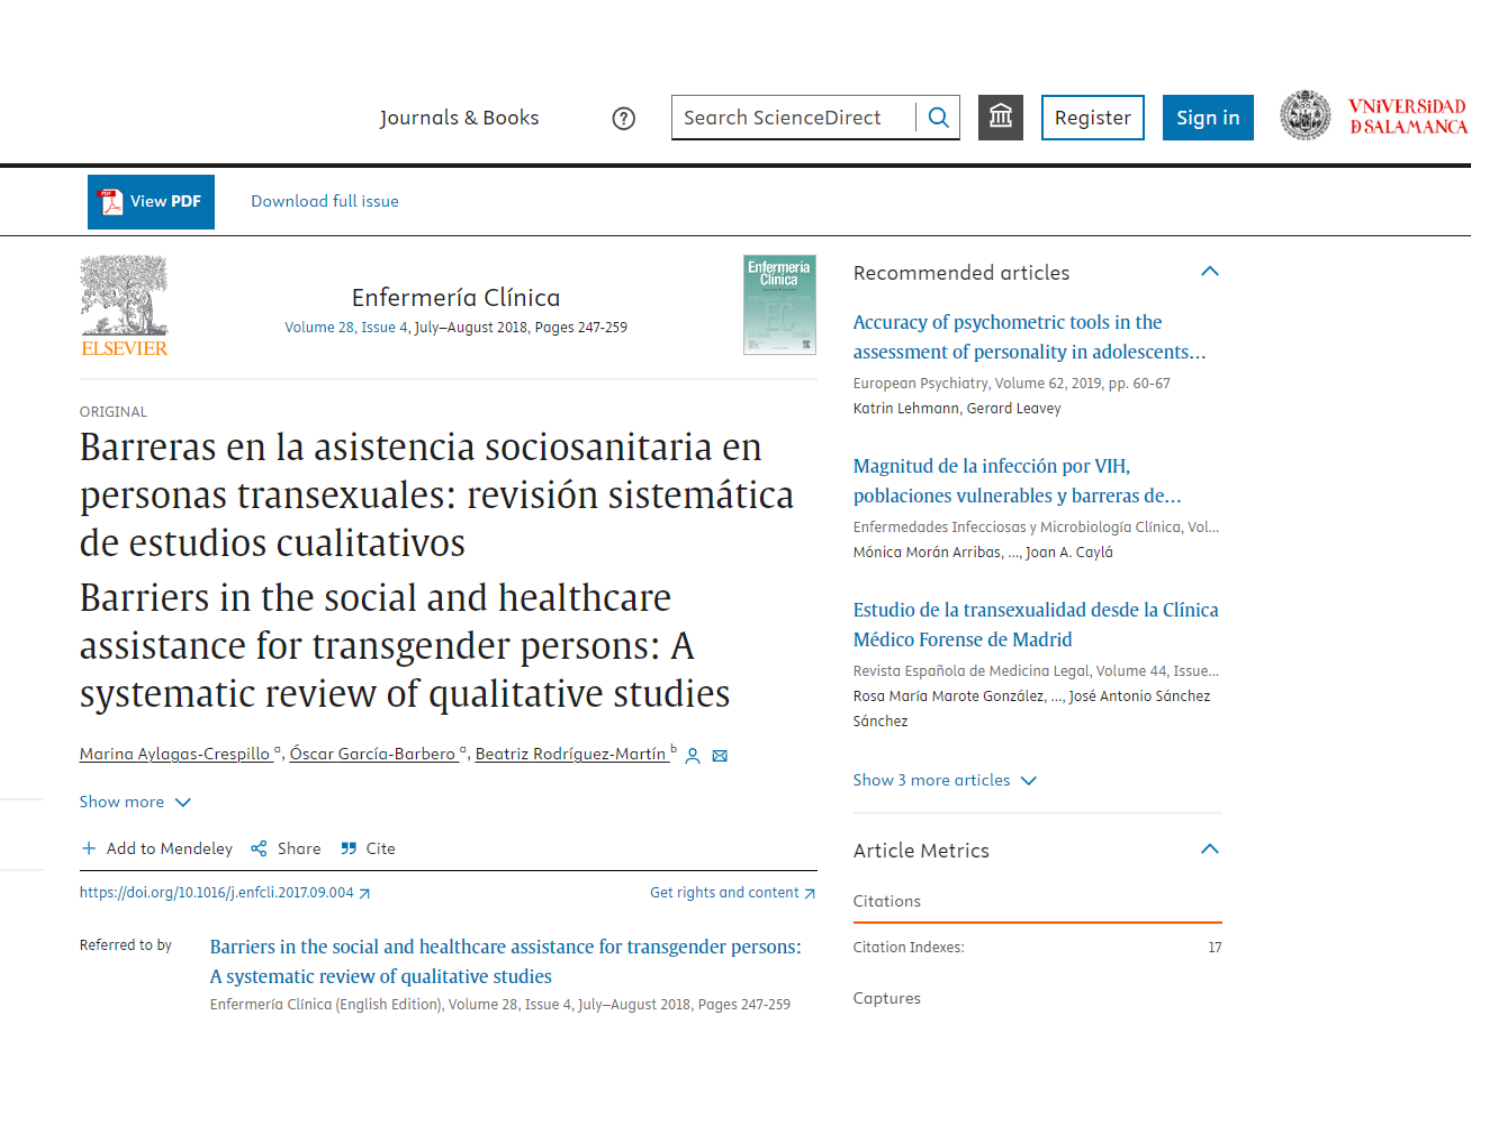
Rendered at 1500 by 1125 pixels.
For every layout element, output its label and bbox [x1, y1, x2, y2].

picture [0, 72, 1471, 1014]
